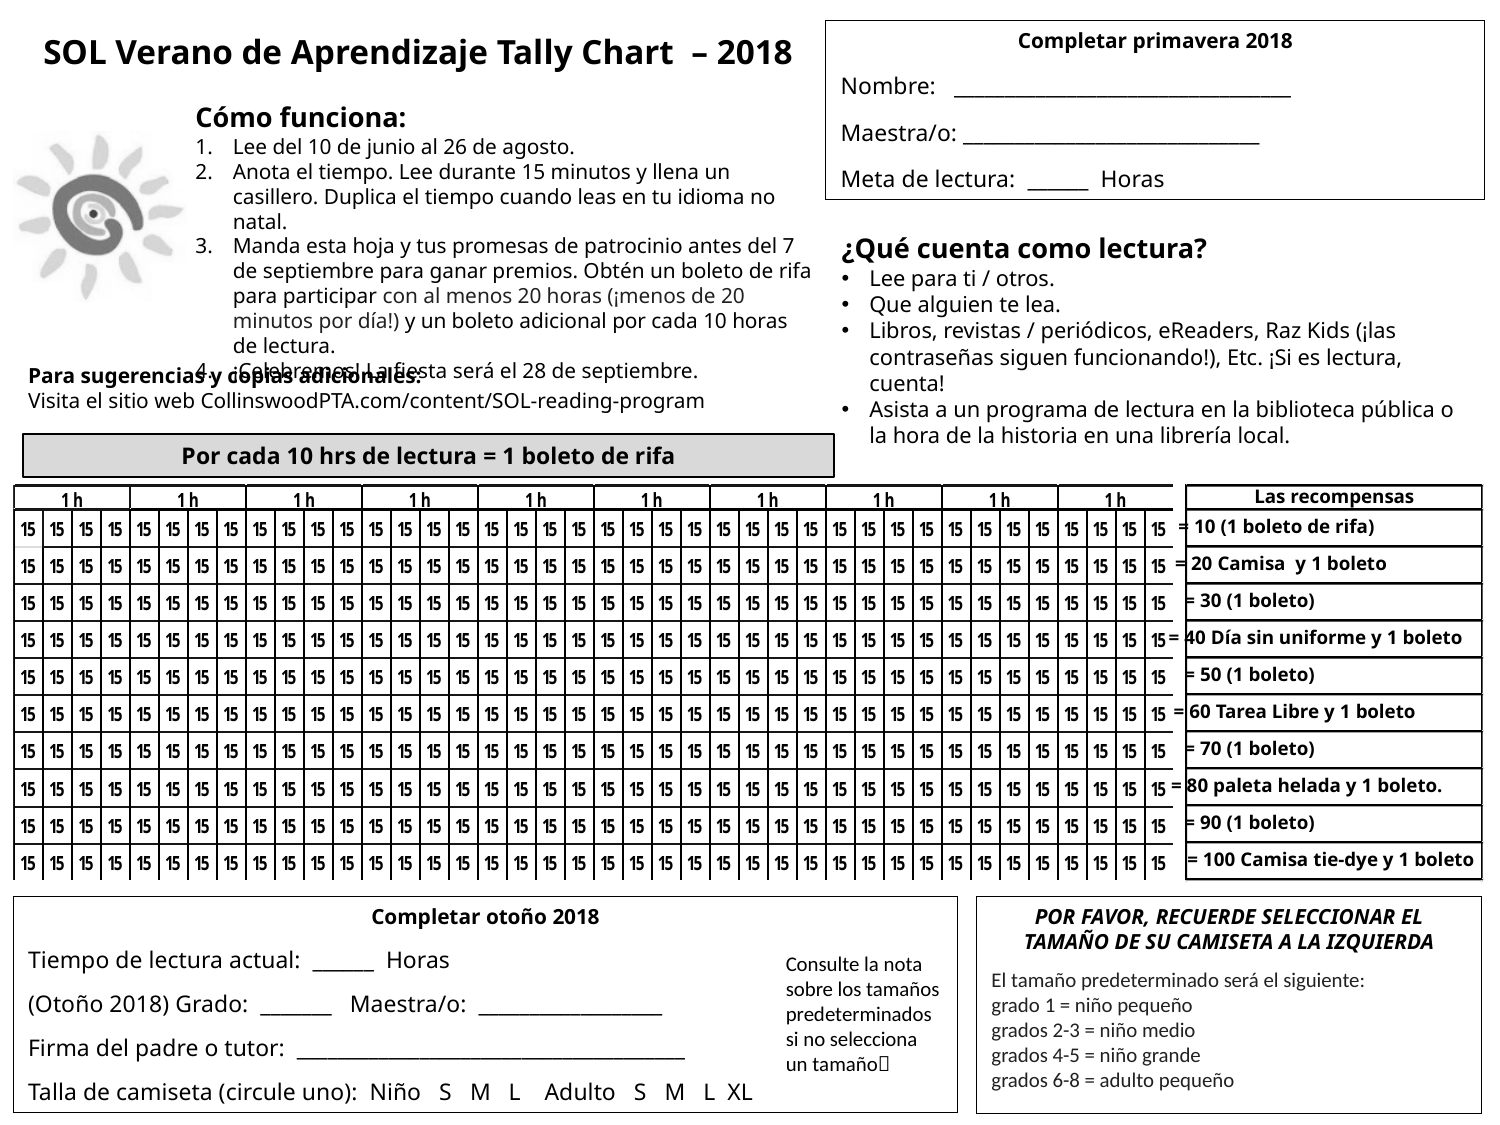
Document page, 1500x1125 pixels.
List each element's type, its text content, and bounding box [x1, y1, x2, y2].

text_box Consulte la nota sobre los tamaños predeterminados si no selecciona un tamaño [771, 942, 957, 1083]
text_box ¿Qué cuenta como lectura? Lee para ti / otros. Que alguien te lea. Libros, revistas / periódicos, eReaders, Raz Kids (¡las contraseñas siguen funcionando!), Etc. ¡Si es lectura, cuenta! Asista a un programa de lectura en la biblioteca pública o la hora de la historia en una librería local. [826, 224, 1483, 468]
text_box Cómo funciona: Lee del 10 de junio al 26 de agosto. Anota el tiempo. Lee durante 15 minutos y llena un casillero. Duplica el tiempo cuando leas en tu idioma no natal. Manda esta hoja y tus promesas de patrocinio antes del 7 de septiembre para ganar premios. Obtén un boleto de rifa para participar con al menos 20 horas (¡menos de 20 minutos por día!) y un boleto adicional por cada 10 horas de lectura. ¡Celebremos! La fiesta será el 28 de septiembre. [180, 93, 832, 355]
text_box Para sugerencias y copias adicionales: Visita el sitio web CollinswoodPTA.com/content/SOL-reading-program [13, 355, 826, 420]
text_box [1185, 484, 1485, 883]
picture [13, 131, 187, 303]
picture [13, 484, 1175, 883]
text_box Por cada 10 hrs de lectura = 1 boleto de rifa [23, 434, 835, 477]
text_box POR FAVOR, RECUERDE SELECCIONAR EL TAMAÑO DE SU CAMISETA A LA IZQUIERDA El tamaño predeterminado será el siguiente: grado 1 = niño pequeño grados 2-3 = niño medio grados 4-5 = niño grande grados 6-8 = adulto pequeño [976, 896, 1482, 1114]
text_box Completar primavera 2018 Nombre: _________________________________ Maestra/o: _____________________________ Meta de lectura: ______ Horas [825, 20, 1485, 200]
text_box SOL Verano de Aprendizaje Tally Chart – 2018 [28, 23, 848, 79]
text_box Completar otoño 2018 Tiempo de lectura actual: ______ Horas (Otoño 2018) Grado: _______ Maestra/o: __________________ Firma del padre o tutor: ______________________________________ Talla de camiseta (circule uno): Niño S M L Adulto S M L XL [13, 896, 958, 1113]
